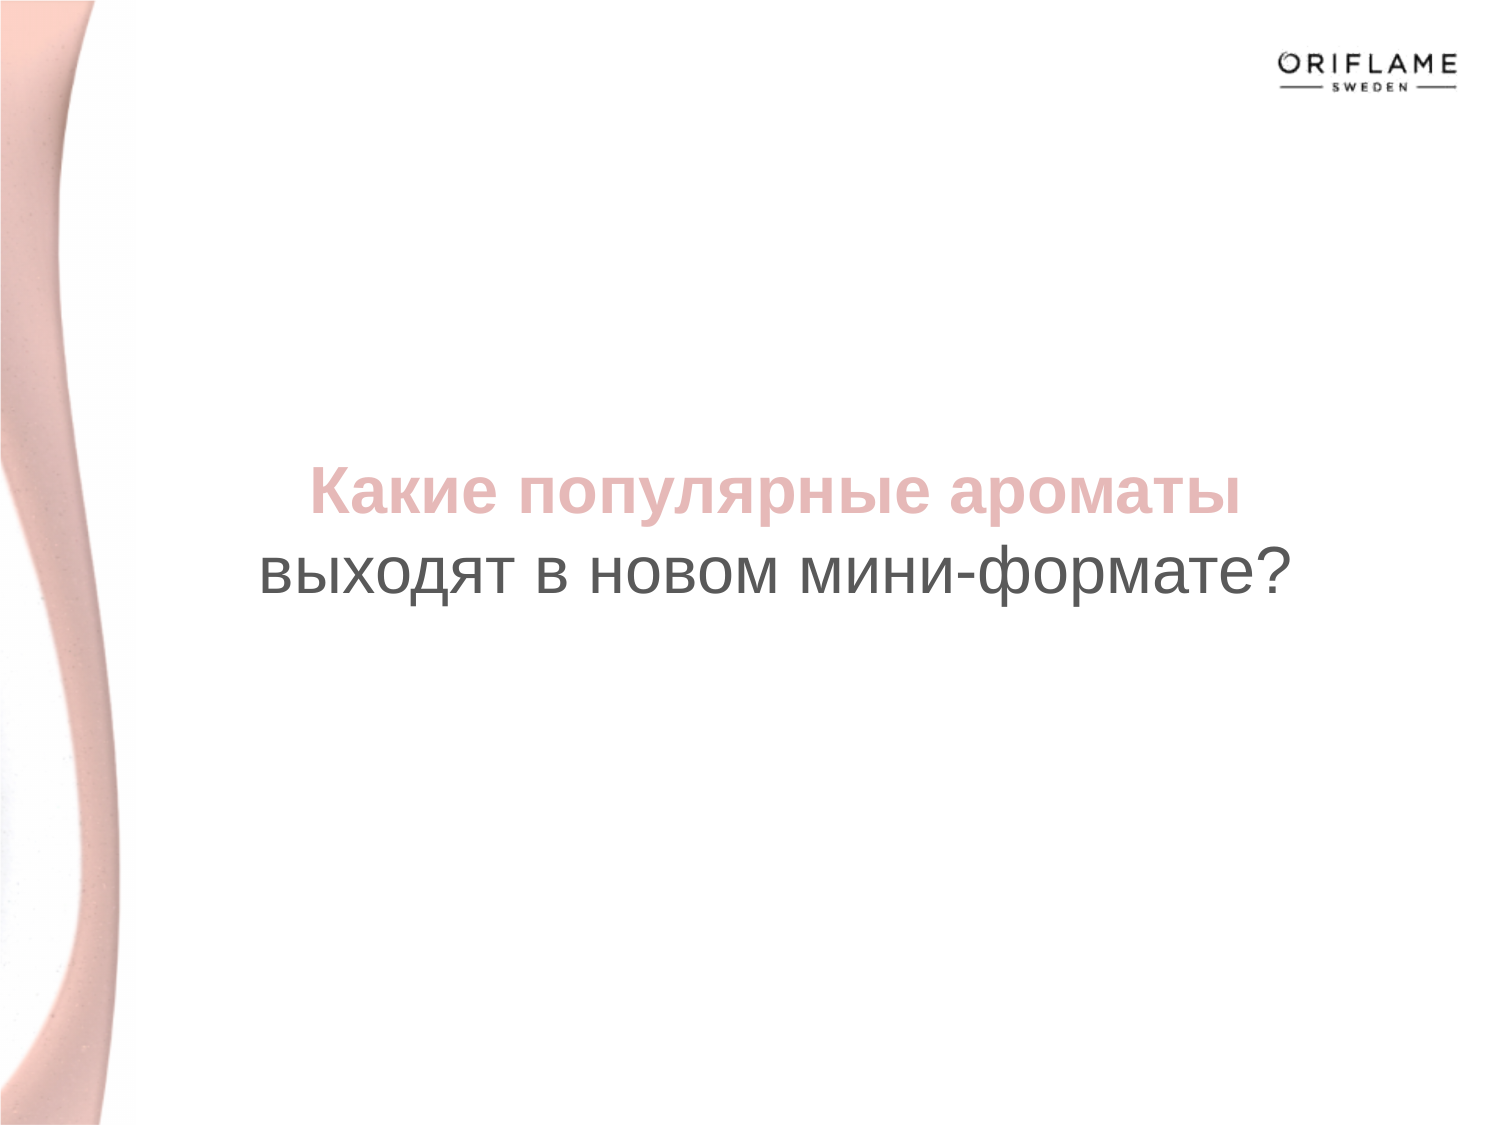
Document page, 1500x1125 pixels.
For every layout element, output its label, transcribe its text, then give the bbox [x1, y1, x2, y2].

picture [1257, 30, 1478, 113]
title Какие популярные ароматы выходят в новом мини-формате? [123, 468, 1447, 846]
picture [1, 2, 135, 1124]
